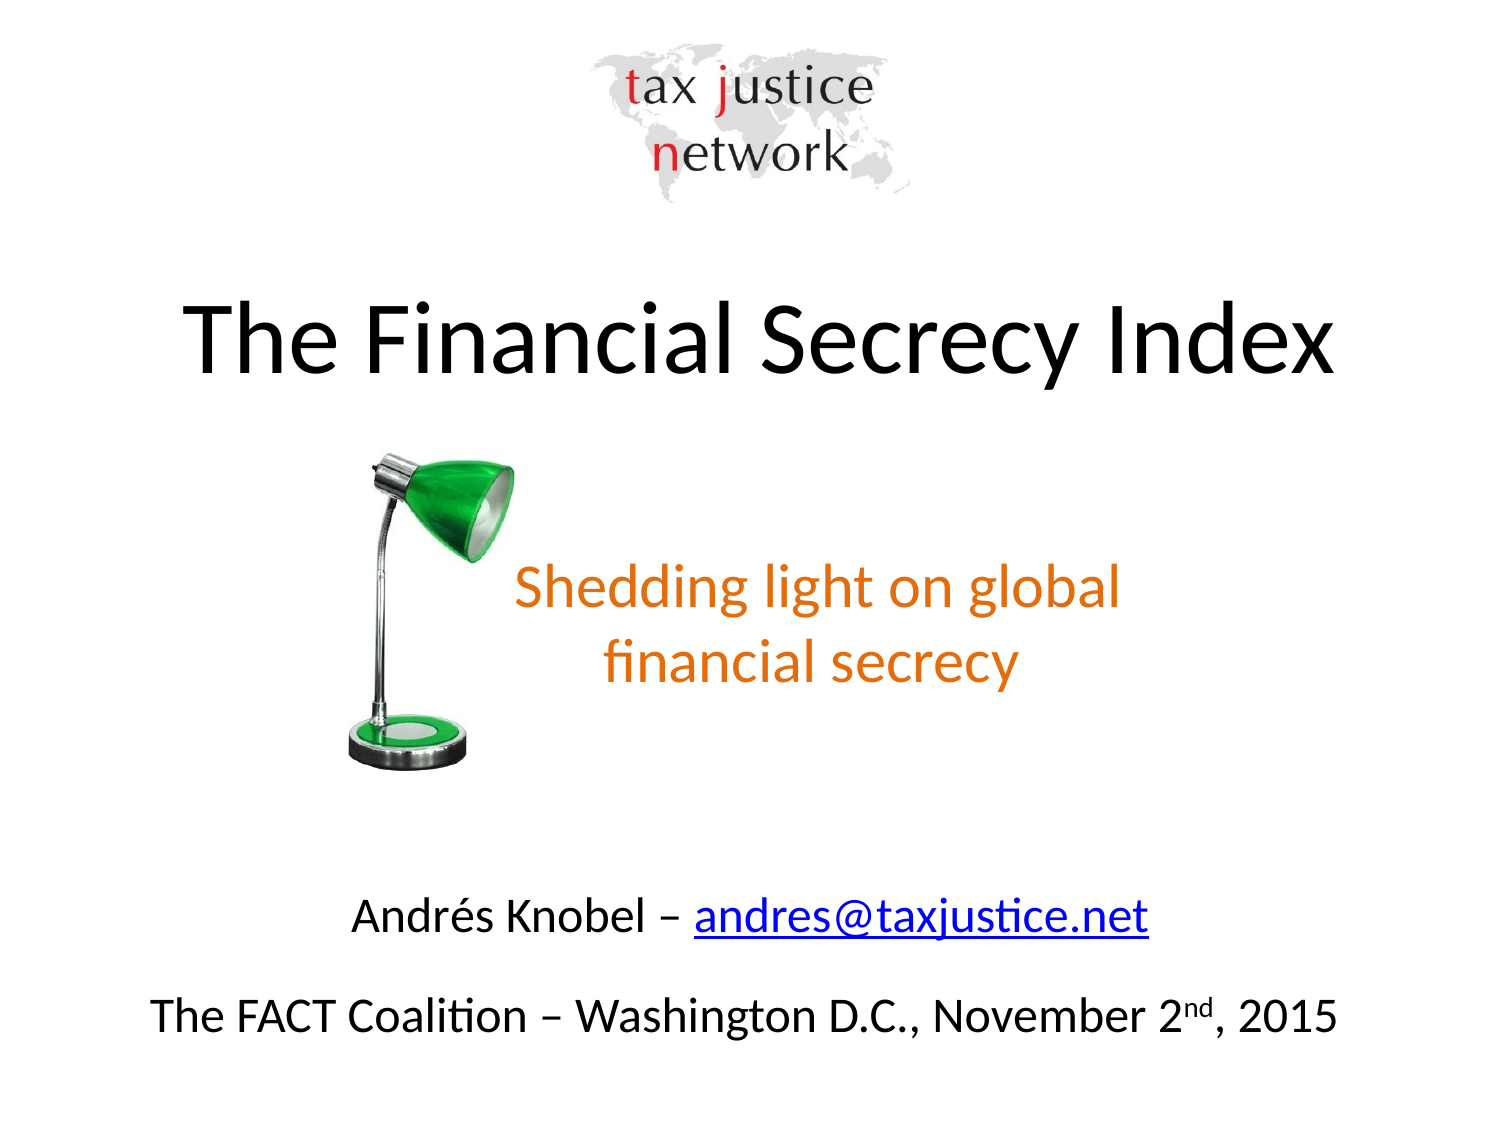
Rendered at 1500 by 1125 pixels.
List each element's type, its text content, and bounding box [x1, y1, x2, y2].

text_box Shedding light on global financial secrecy [604, 537, 1188, 703]
picture [249, 437, 601, 788]
text_box Andrés Knobel – andres@taxjustice.net [0, 874, 1500, 950]
text_box The Financial Secrecy Index [167, 262, 1352, 403]
picture [587, 24, 910, 218]
text_box The FACT Coalition – Washington D.C., November 2nd, 2015 [0, 974, 1500, 1050]
